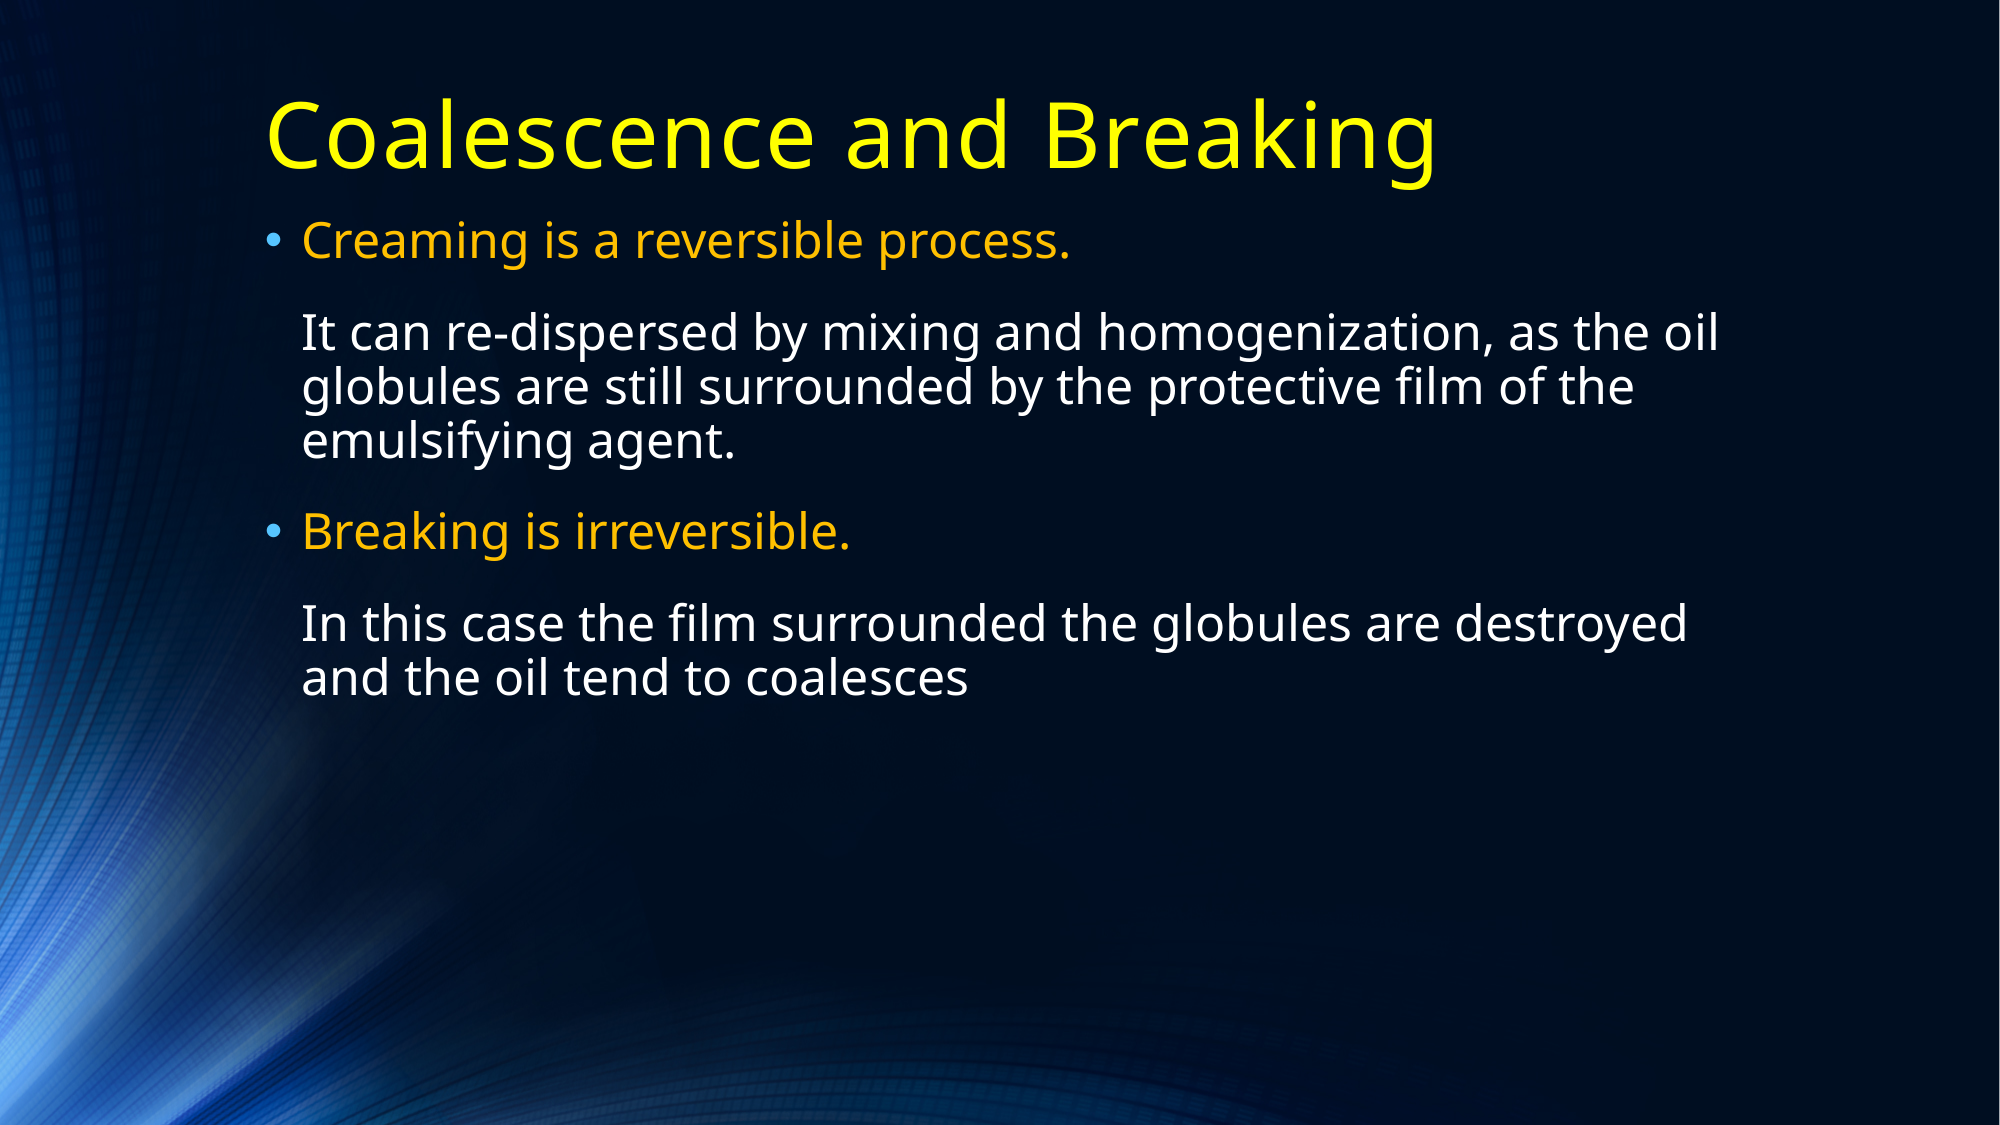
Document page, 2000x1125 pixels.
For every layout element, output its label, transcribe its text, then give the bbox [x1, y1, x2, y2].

picture [0, 0, 2000, 1125]
list Creaming is a reversible process. It can re-dispersed by mixing and homogenization, as the oil globules are still surrounded by the protective film of the emulsifying agent. Breaking is irreversible. In this case the film surrounded the globules are destroyed and the oil tend to coalesces [249, 208, 1749, 1024]
title Coalescence and Breaking [249, 62, 1750, 197]
